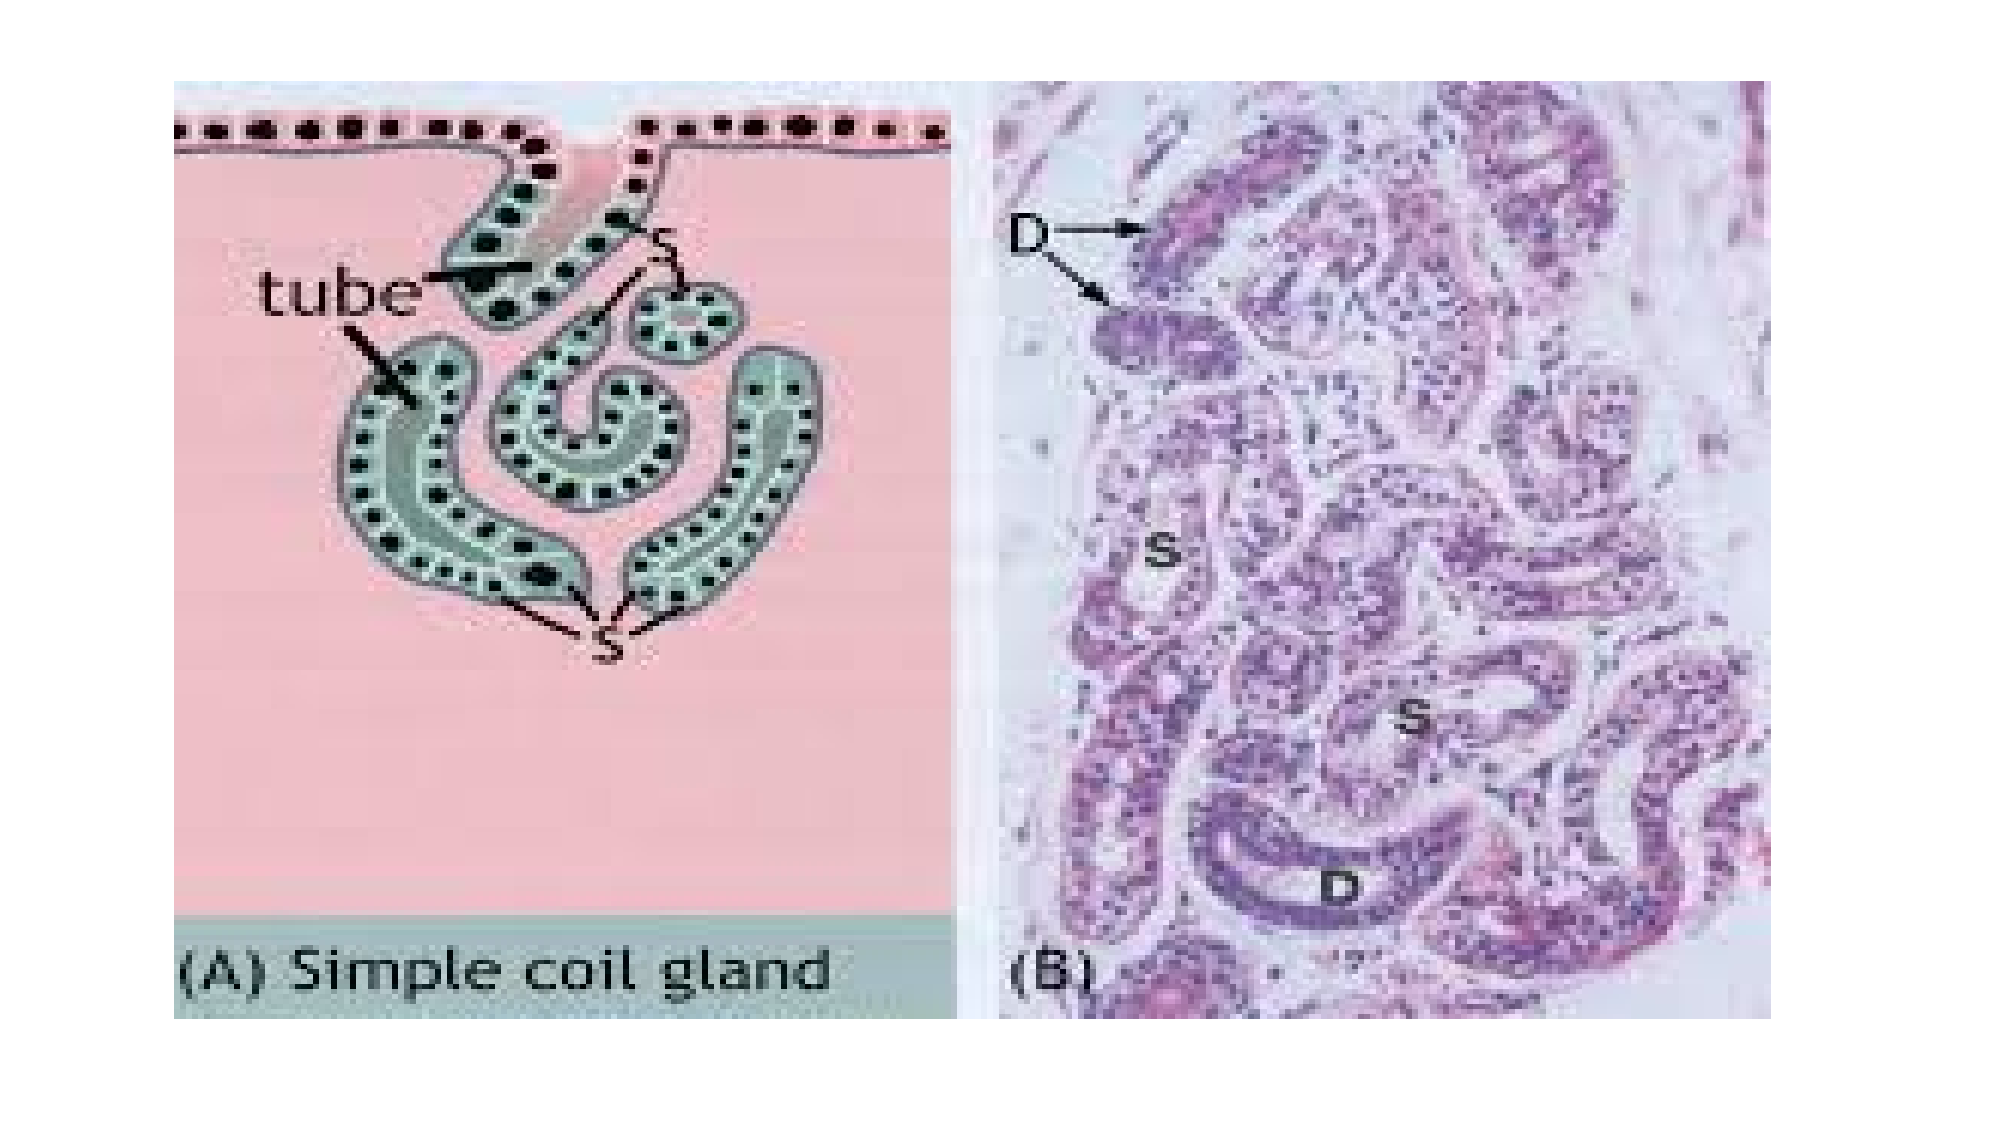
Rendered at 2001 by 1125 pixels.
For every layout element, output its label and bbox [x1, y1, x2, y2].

picture [174, 81, 1771, 1019]
